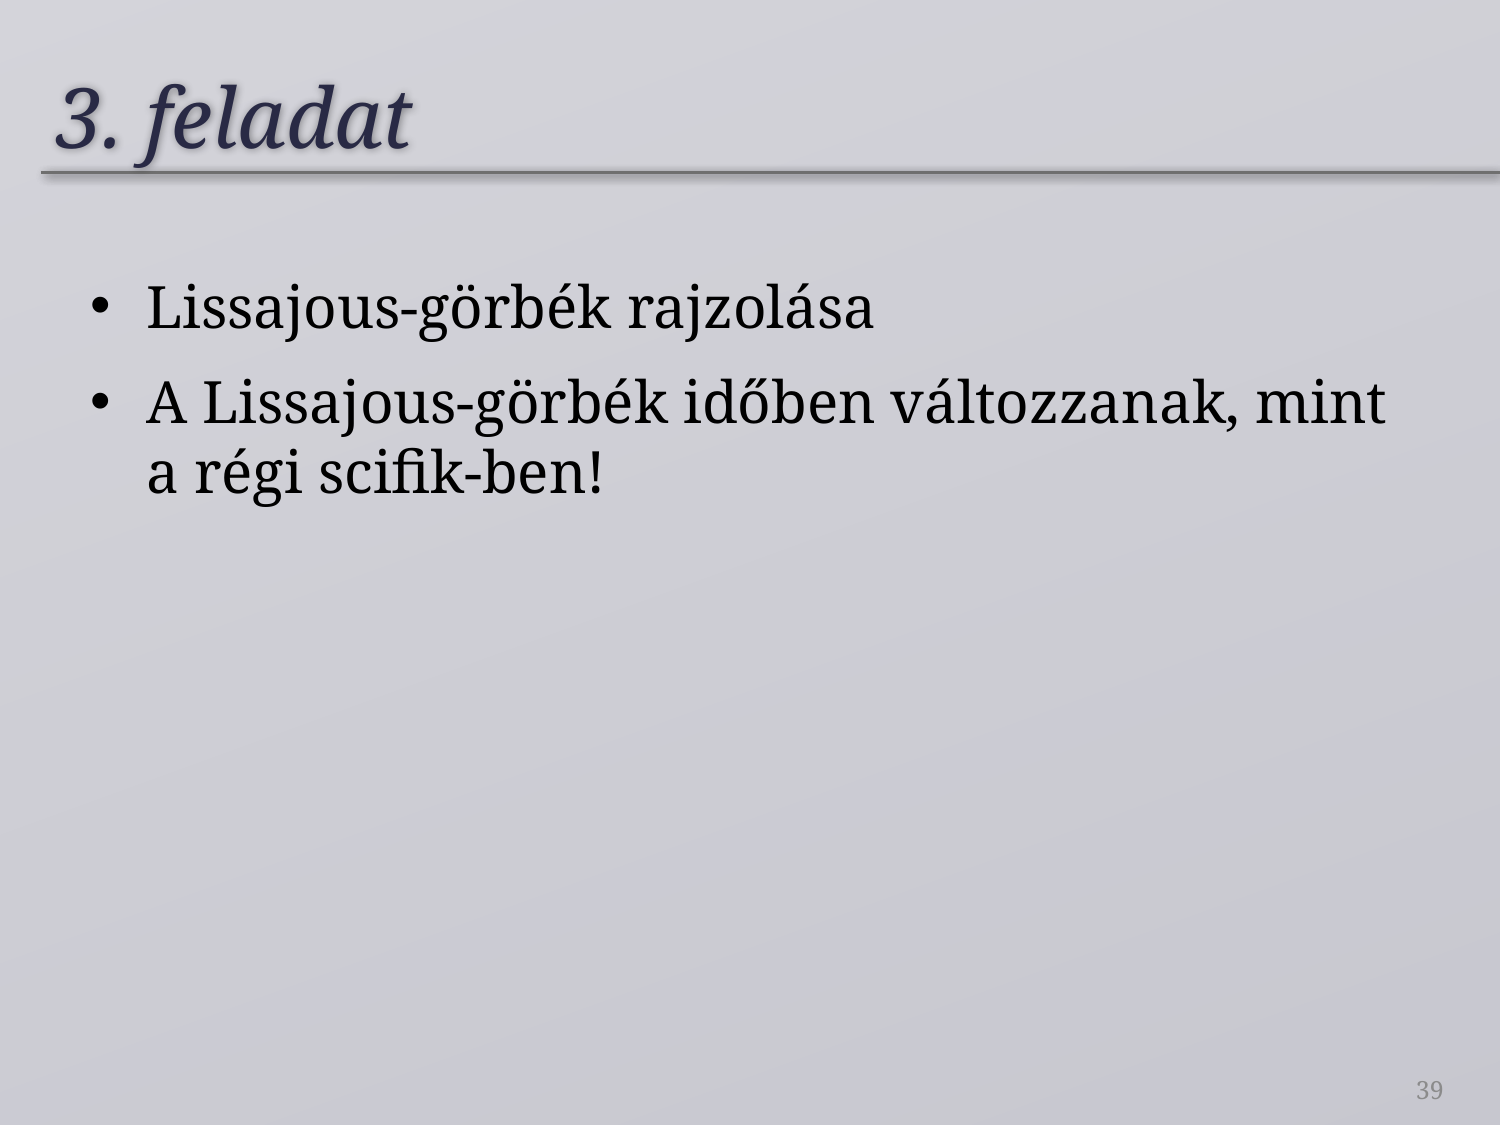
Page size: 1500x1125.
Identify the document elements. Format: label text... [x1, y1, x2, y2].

title 3. feladat [41, 54, 1459, 173]
slide_number 39 [1104, 1070, 1459, 1112]
list Lissajous-görbék rajzolása A Lissajous-görbék időben változzanak, mint a régi scifik-ben! [75, 262, 1425, 1035]
